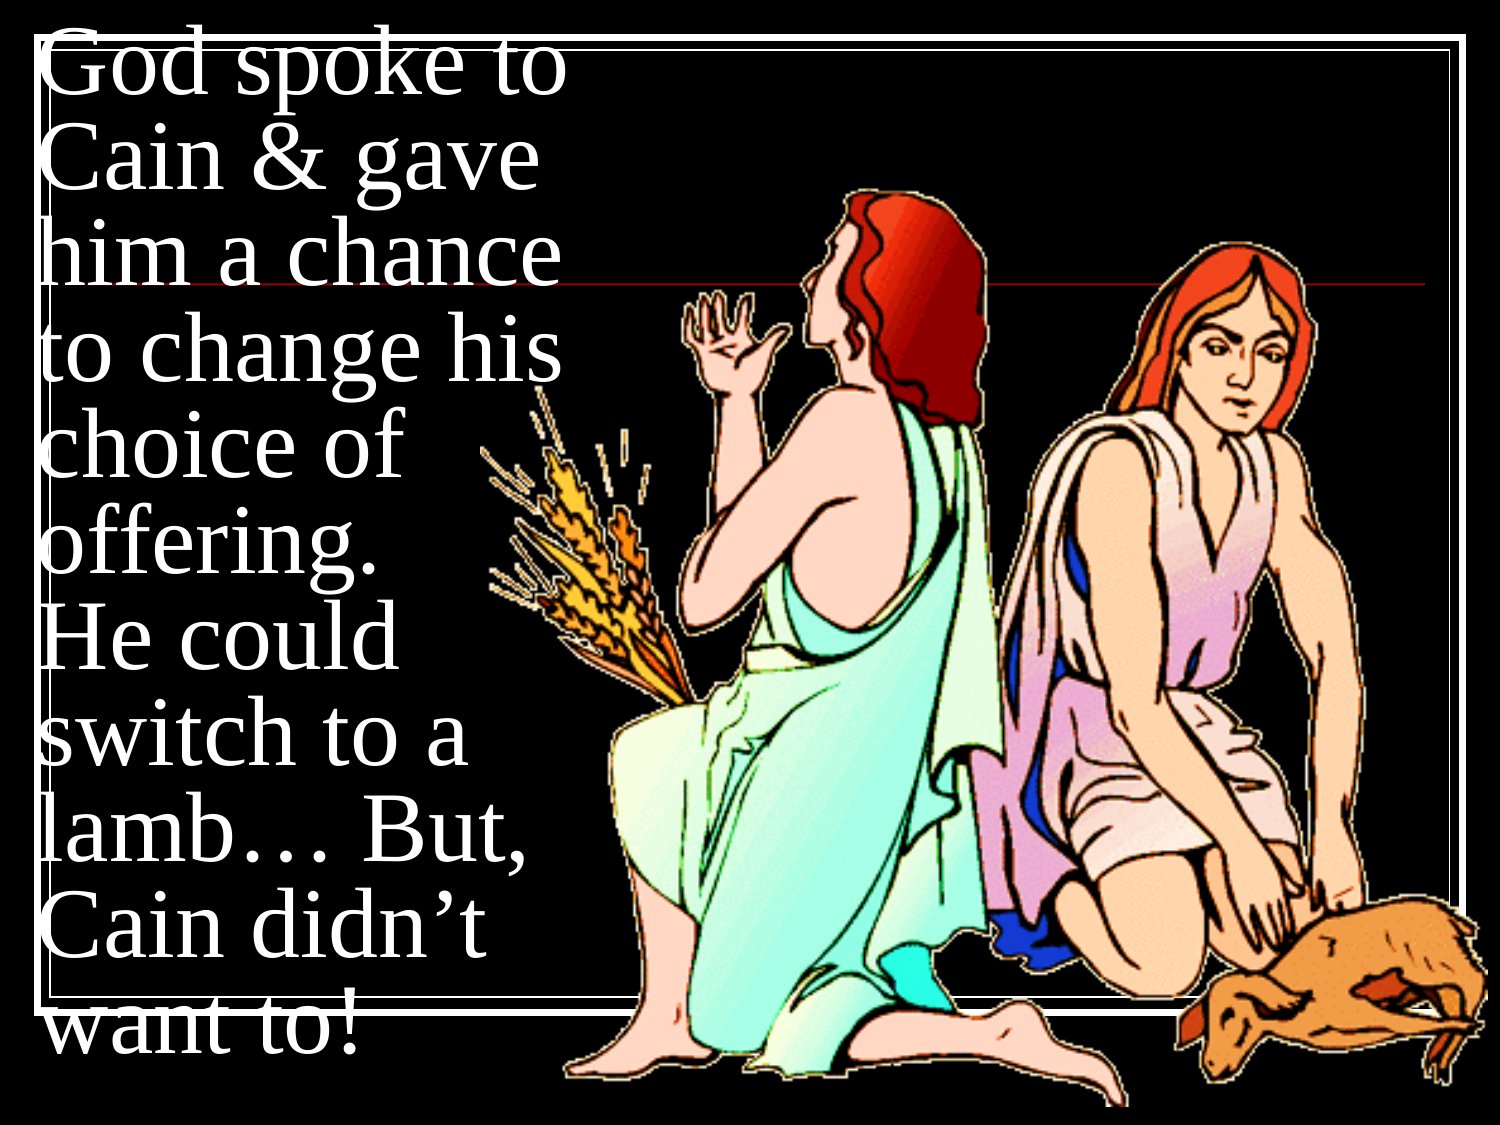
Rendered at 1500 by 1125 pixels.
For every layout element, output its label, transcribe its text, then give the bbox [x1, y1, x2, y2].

title God spoke to Cain & gave him a chance to change his choice of offering. He could switch to a lamb… But, Cain didn’t want to! [21, 0, 625, 1080]
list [479, 187, 1488, 1107]
